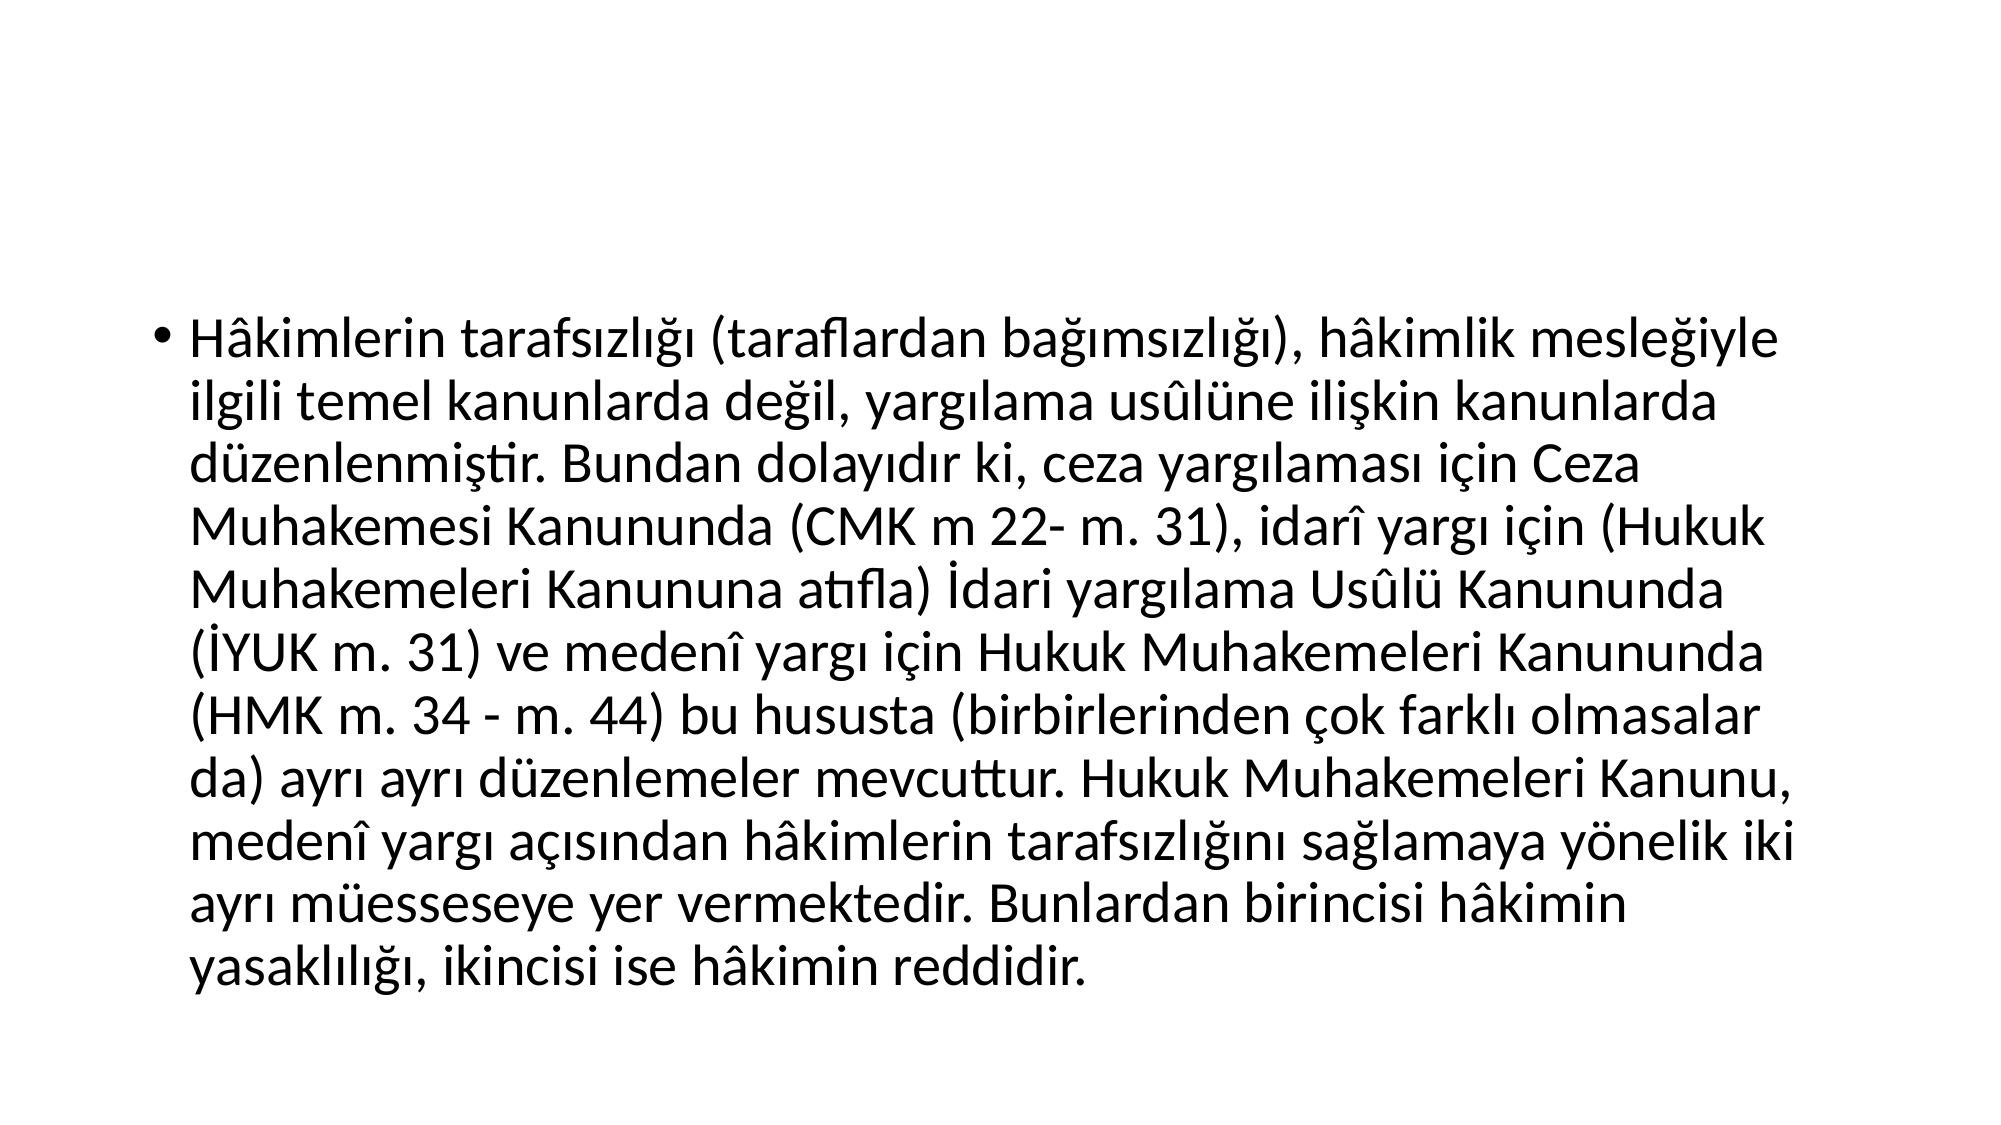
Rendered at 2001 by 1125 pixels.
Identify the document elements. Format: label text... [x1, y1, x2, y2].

list Hâkimlerin tarafsızlığı (taraflardan bağımsızlığı), hâkimlik mesleğiyle ilgili temel kanunlarda değil, yargılama usûlüne ilişkin kanunlarda düzenlenmiştir. Bundan dolayıdır ki, ceza yargılaması için Ceza Muhakemesi Kanununda (CMK m 22- m. 31), idarî yargı için (Hukuk Muhakemeleri Kanununa atıfla) İdari yargılama Usûlü Kanununda (İYUK m. 31) ve medenî yargı için Hukuk Muhakemeleri Kanununda (HMK m. 34 - m. 44) bu hususta (birbirlerinden çok farklı olmasalar da) ayrı ayrı düzenlemeler mevcuttur. Hukuk Muhakemeleri Kanunu, medenî yargı açısından hâkimlerin tarafsızlığını sağlamaya yönelik iki ayrı müesseseye yer vermektedir. Bunlardan birincisi hâkimin yasaklılığı, ikincisi ise hâkimin reddidir. [137, 299, 1863, 1014]
